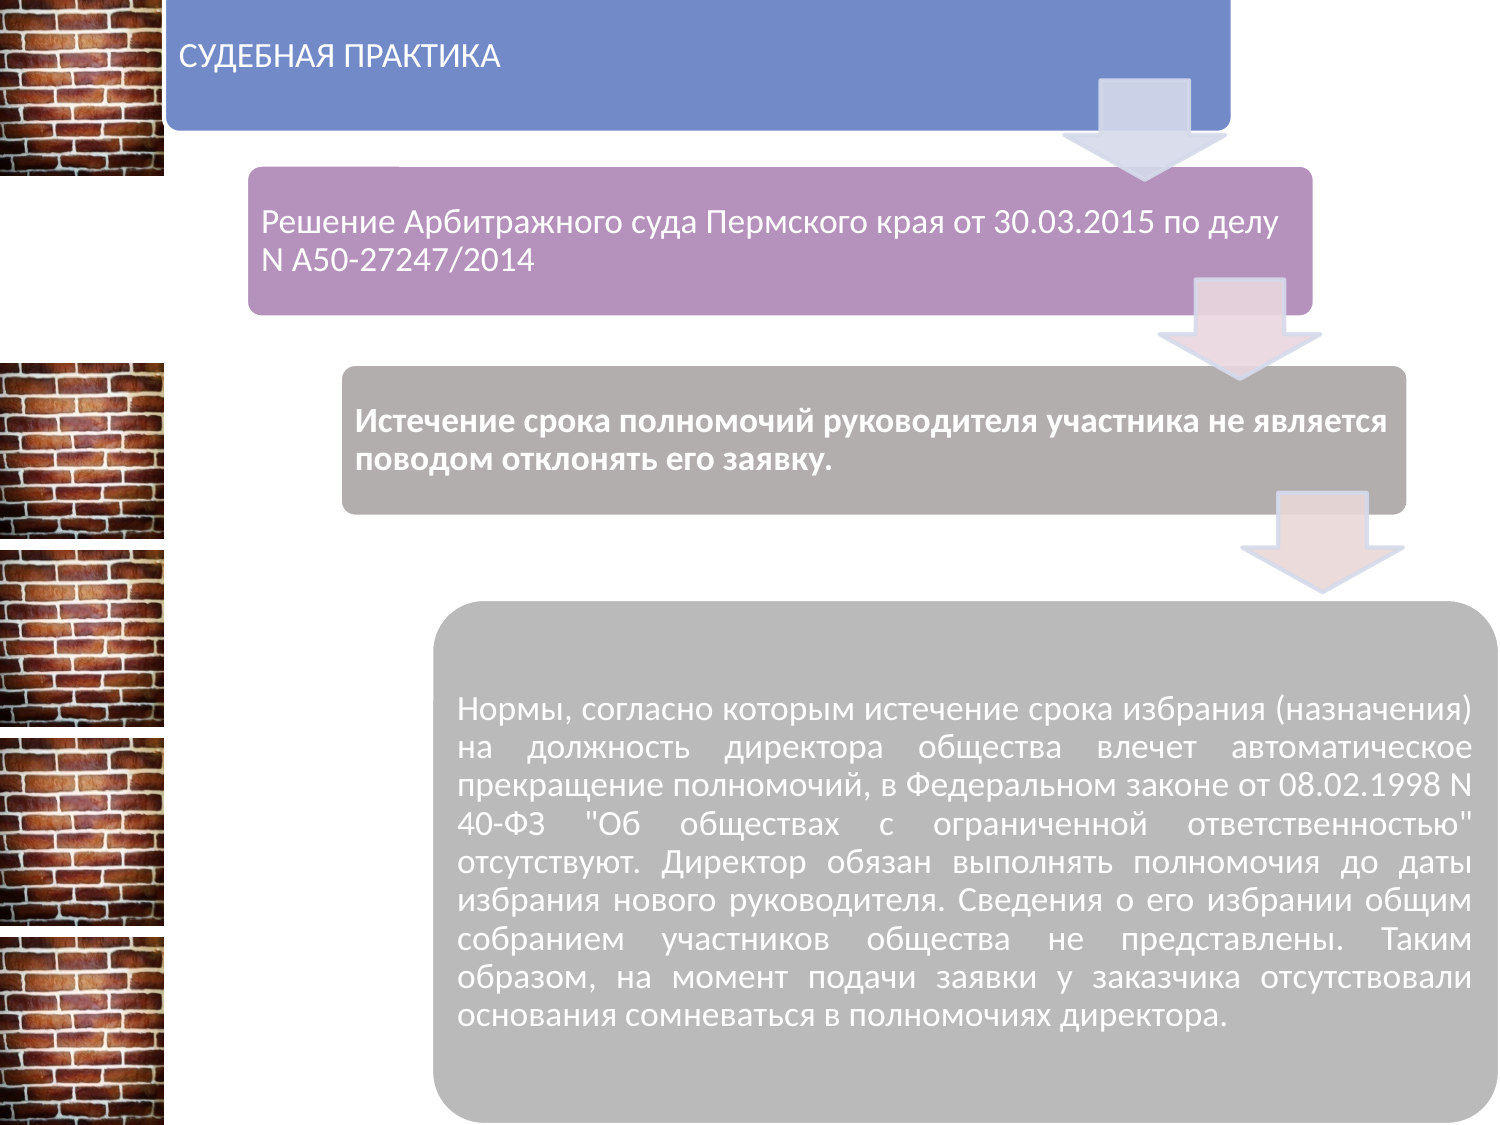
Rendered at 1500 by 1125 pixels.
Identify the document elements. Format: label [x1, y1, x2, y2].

picture [0, 363, 163, 540]
picture [0, 550, 163, 727]
picture [0, 937, 163, 1125]
picture [0, 0, 163, 177]
picture [0, 738, 163, 927]
text_box [163, 0, 1500, 1125]
